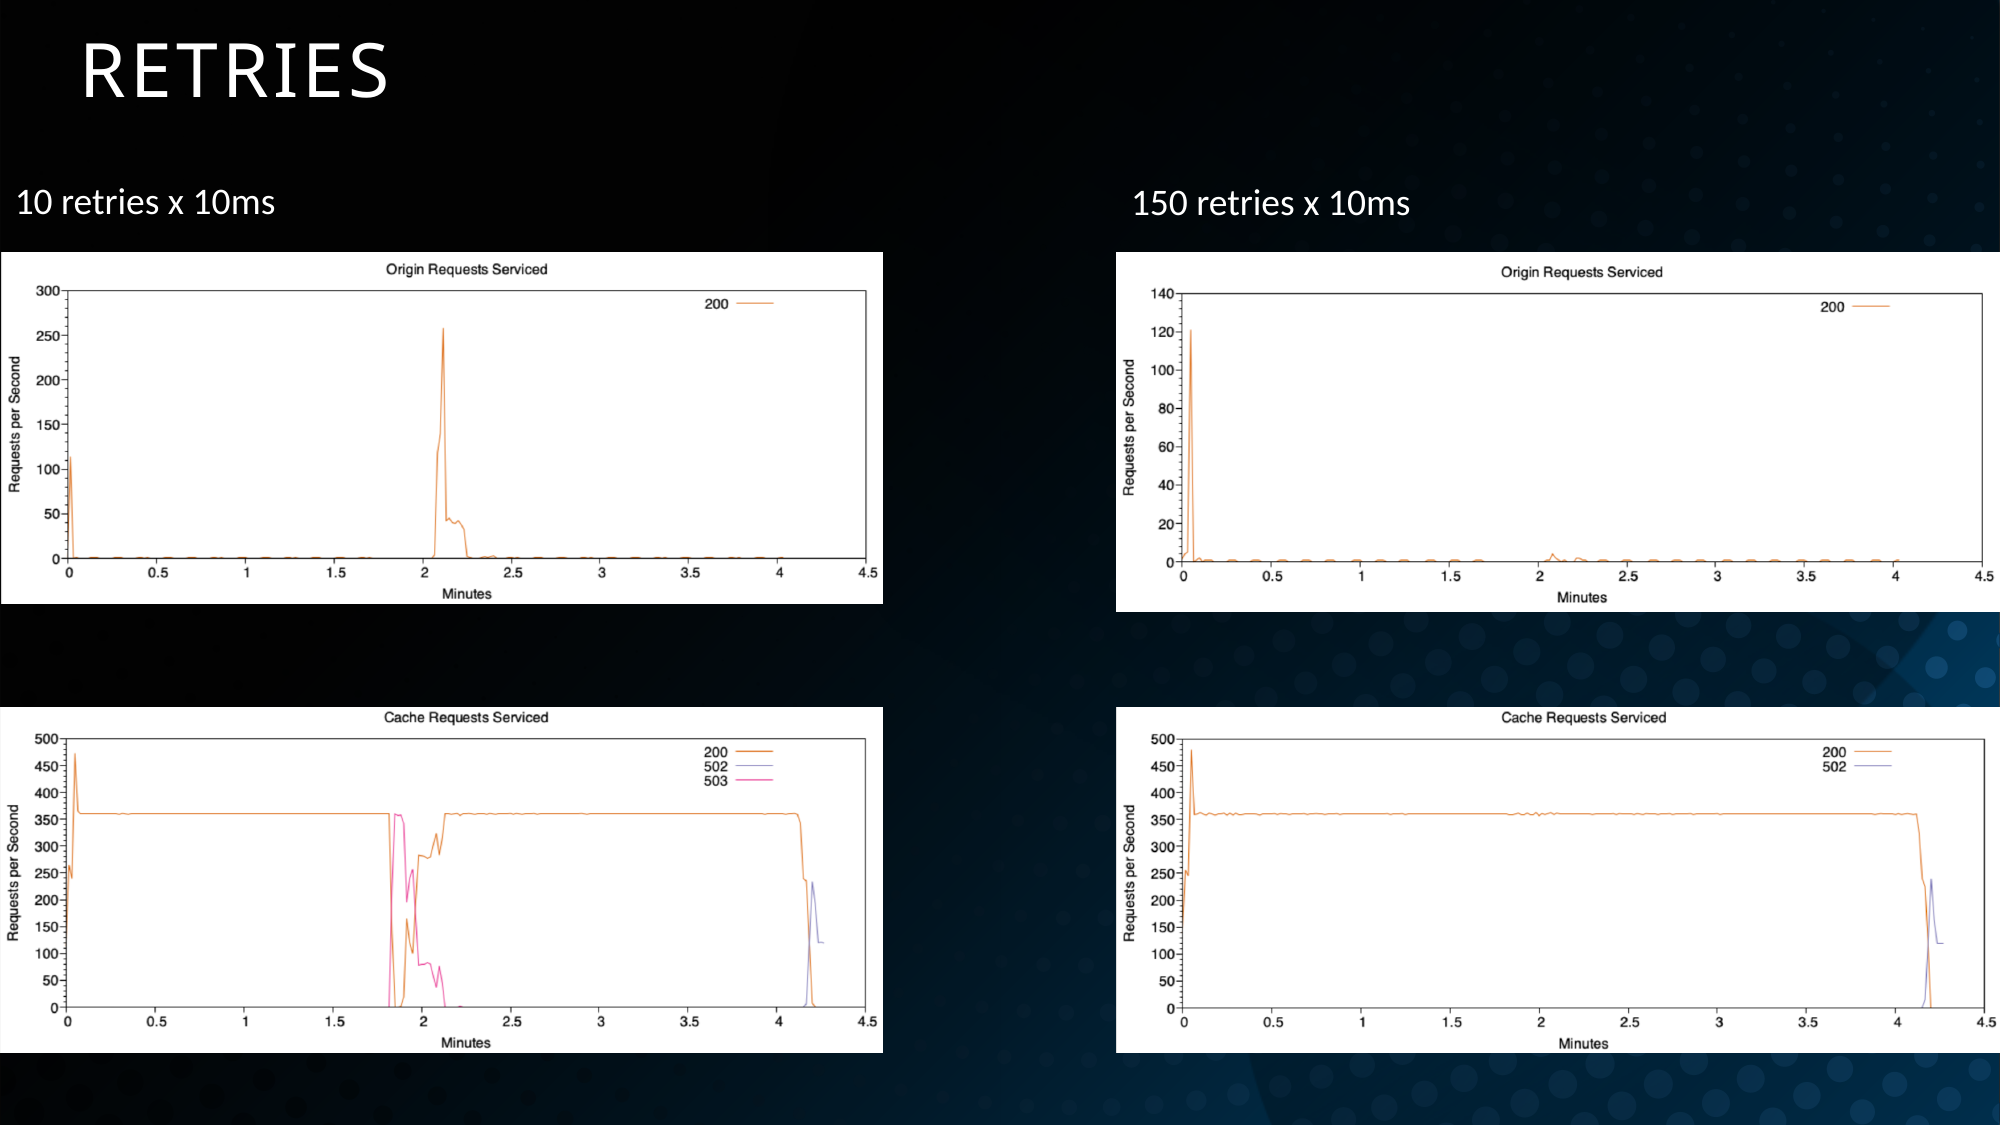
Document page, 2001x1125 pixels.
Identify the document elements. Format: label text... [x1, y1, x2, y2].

text_box 10 retries x 10ms [0, 169, 496, 230]
picture [0, 0, 2000, 1125]
title Retries [79, 16, 470, 52]
text_box 150 retries x 10ms [1116, 170, 1612, 230]
